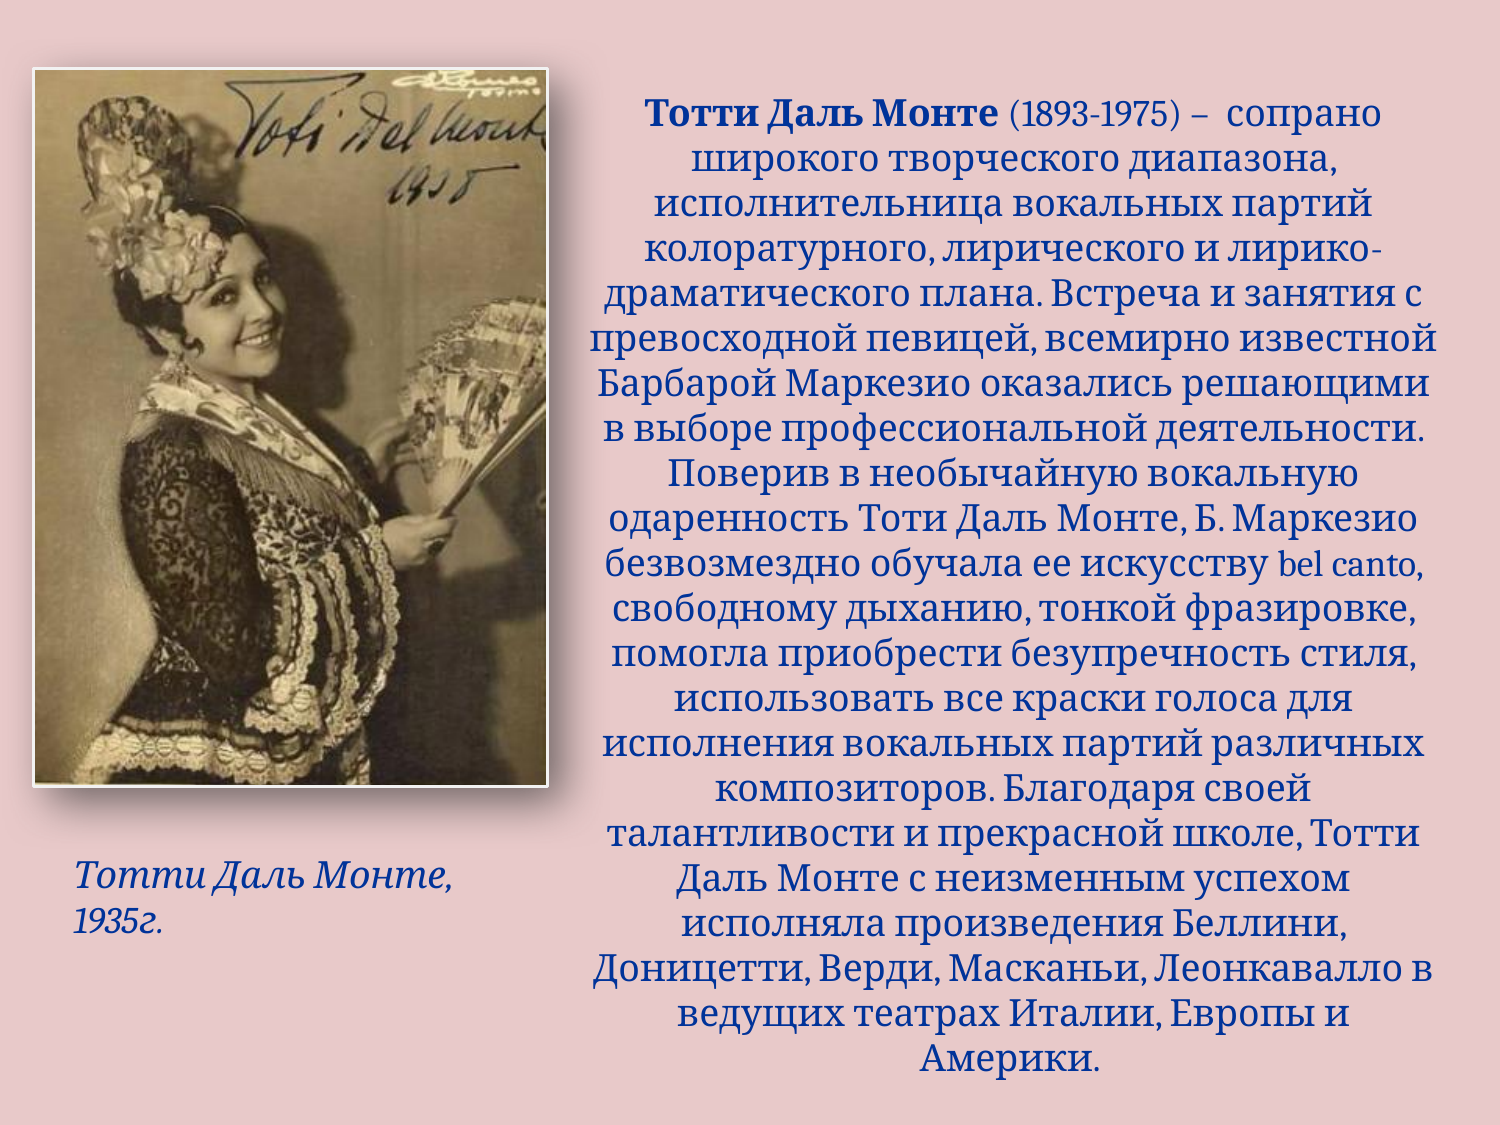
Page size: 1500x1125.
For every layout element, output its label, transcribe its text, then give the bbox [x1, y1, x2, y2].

text_box Тотти Даль Монте, 1935г. [58, 843, 563, 949]
text_box Тотти Даль Монте (1893-1975) – сопрано широкого творческого диапазона, исполнительница вокальных партий колоратурного, лирического и лирико-драматического плана. Встреча и занятия с превосходной певицей, всемирно известной Барбарой Маркезио оказались решающими в выборе профессиональной деятельности. Поверив в необычайную вокальную одаренность Тоти Даль Монте, Б. Маркезио безвозмездно обучала ее искусству bel canto, свободному дыханию, тонкой фразировке, помогла приобрести безупречность стиля, использовать все краски голоса для исполнения вокальных партий различных композиторов. Благодаря своей талантливости и прекрасной школе, Тотти Даль Монте с неизменным успехом исполняла произведения Беллини, Доницетти, Верди, Масканьи, Леонкавалло в ведущих театрах Италии, Европы и Америки. [574, 81, 1454, 1087]
picture [34, 70, 546, 786]
